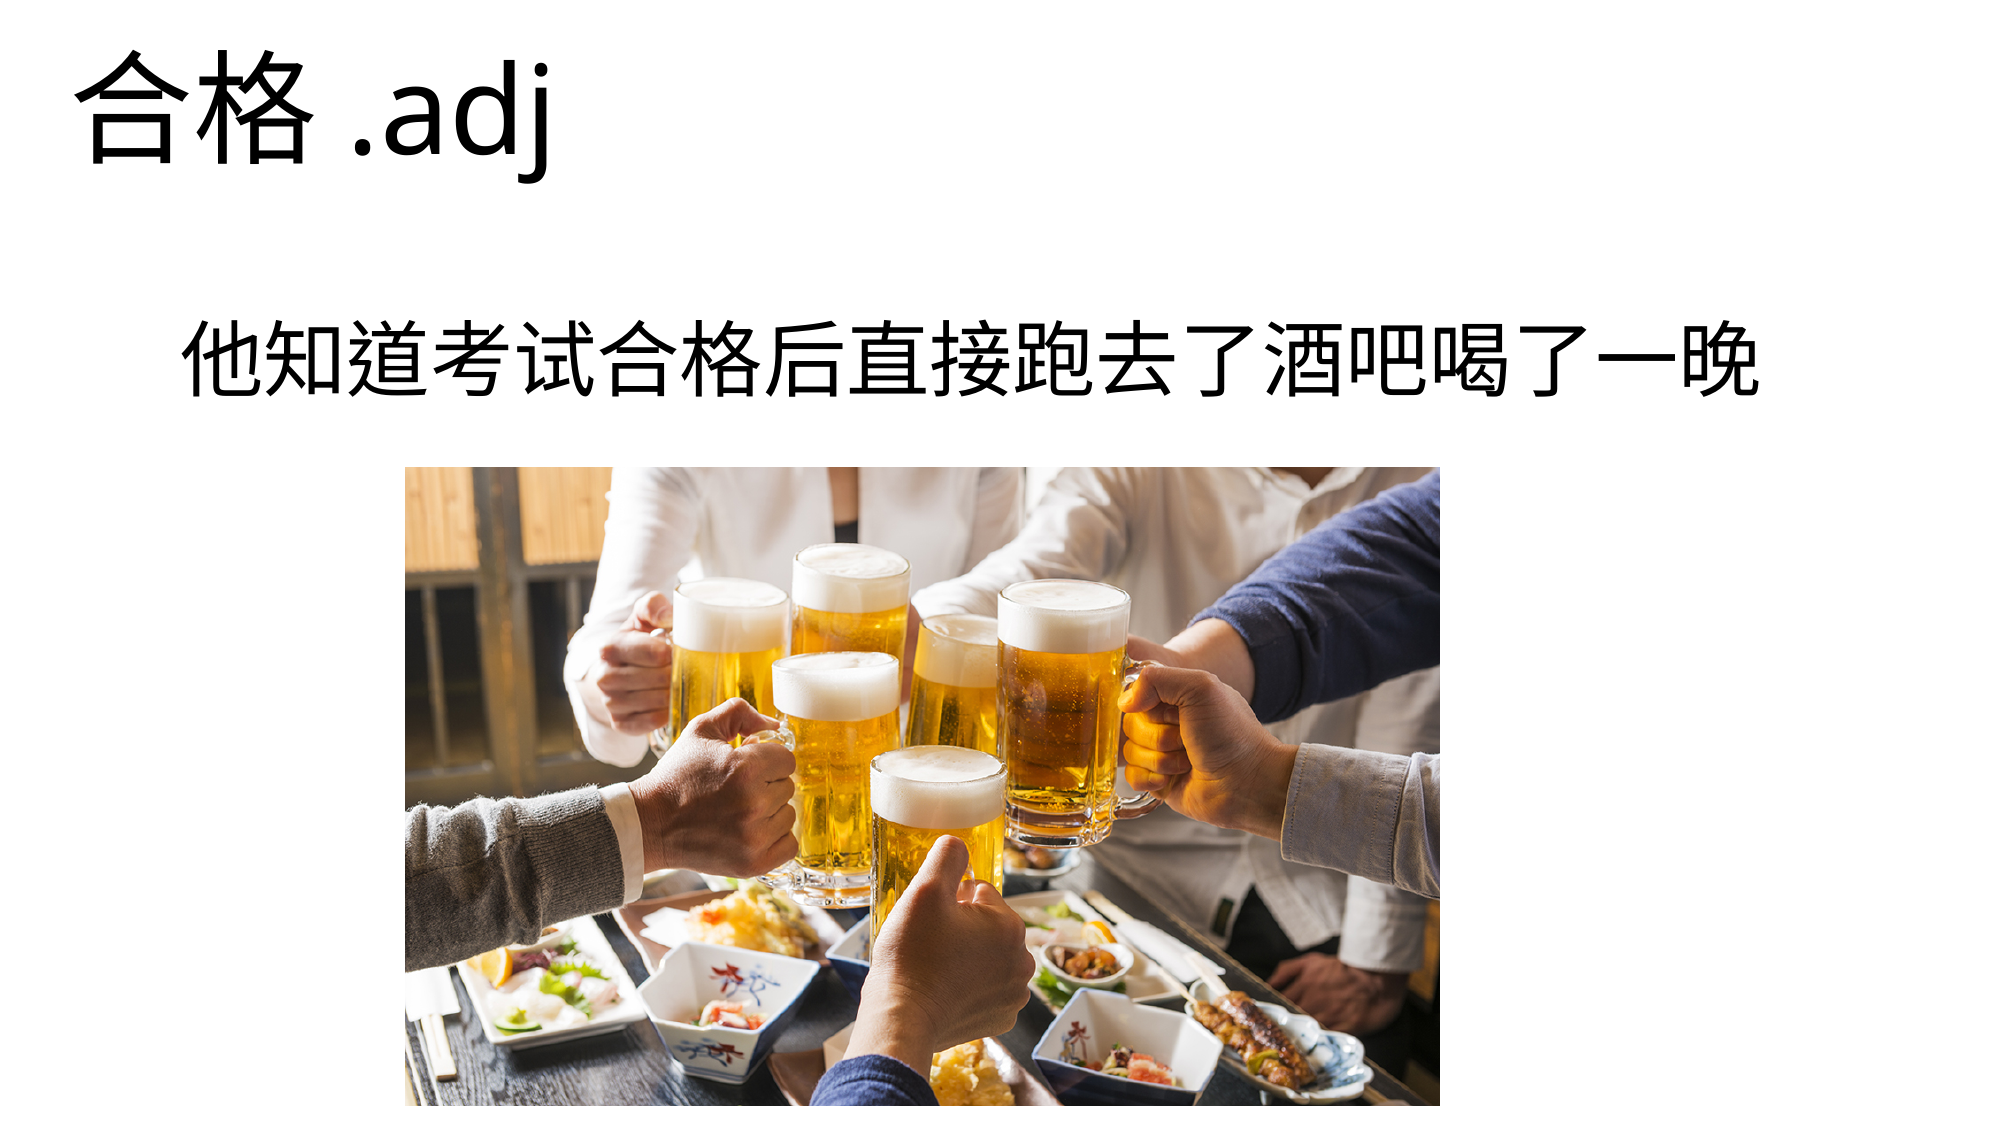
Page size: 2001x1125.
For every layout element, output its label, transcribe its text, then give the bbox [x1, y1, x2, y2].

title 合格.adj [55, 38, 1831, 188]
picture [405, 467, 1440, 1106]
text_box 他知道考试合格后直接跑去了酒吧喝了一晚 [55, 188, 1888, 539]
